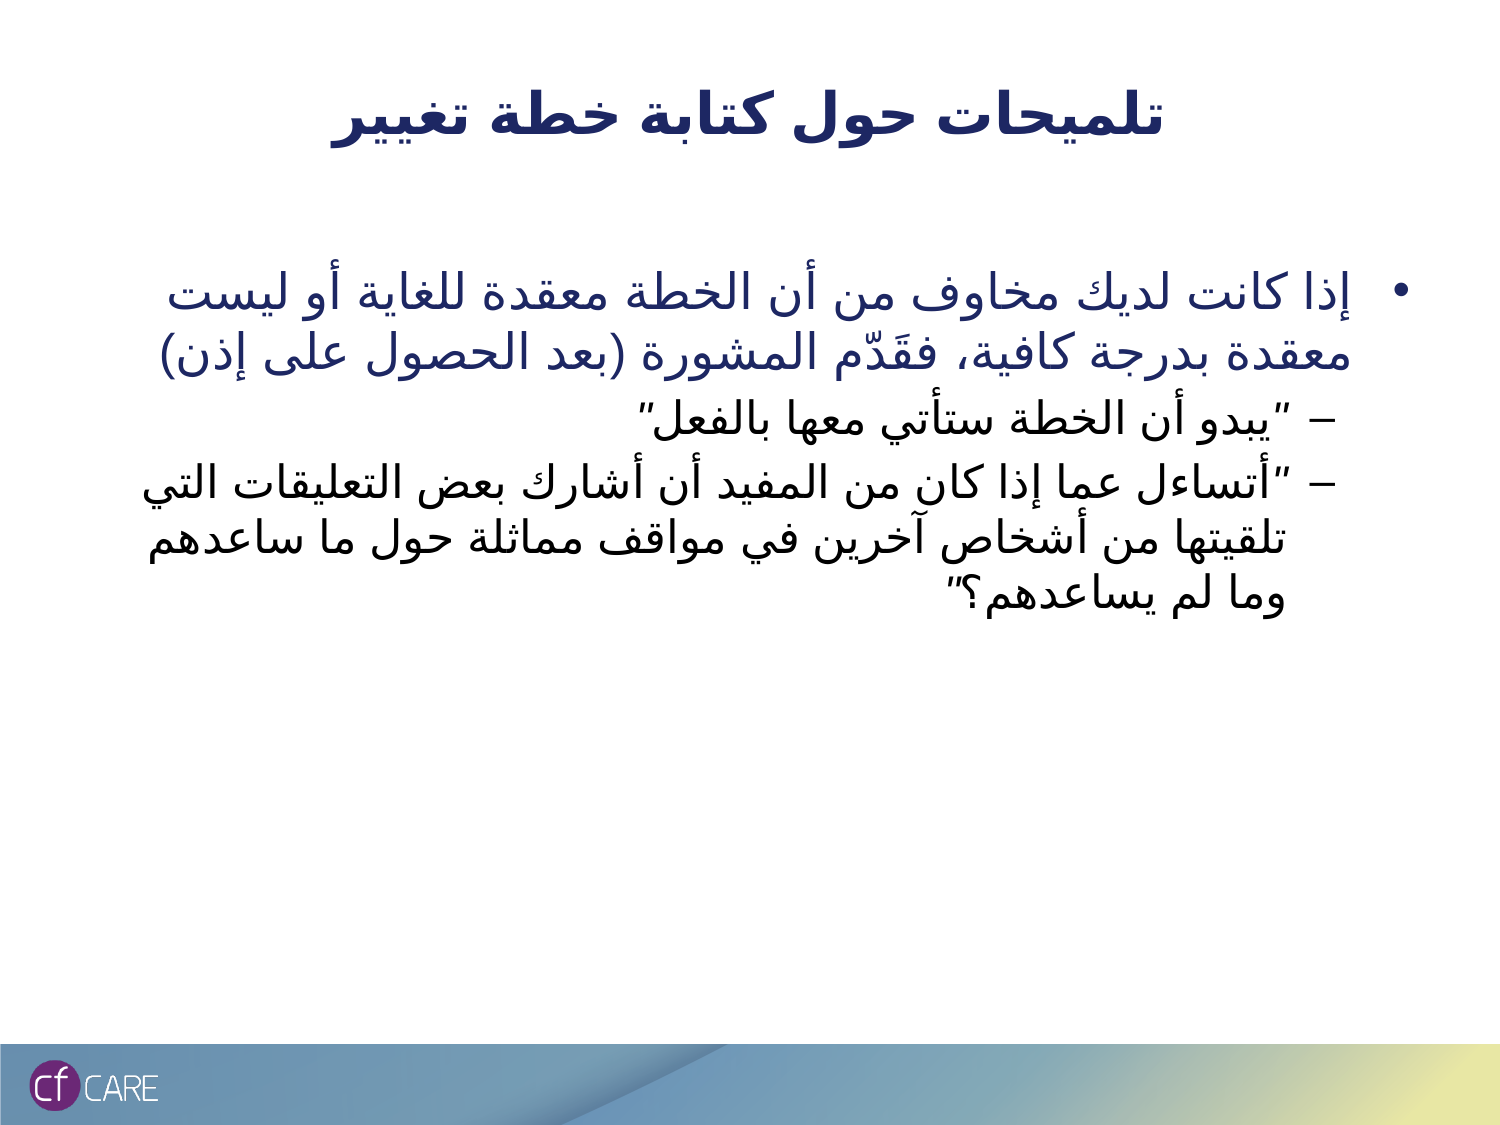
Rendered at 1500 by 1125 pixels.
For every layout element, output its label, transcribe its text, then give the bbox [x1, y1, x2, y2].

title تلميحات حول كتابة خطة تغيير [75, 47, 1425, 175]
list إذا كانت لديك مخاوف من أن الخطة معقدة للغاية أو ليست معقدة بدرجة كافية، فقَدّم المشورة (بعد الحصول على إذن) "يبدو أن الخطة ستأتي معها بالفعل" "أتساءل عما إذا كان من المفيد أن أشارك بعض التعليقات التي تلقيتها من أشخاص آخرين في مواقف مماثلة حول ما ساعدهم وما لم يساعدهم؟" [75, 252, 1425, 960]
picture [0, 1044, 1500, 1125]
